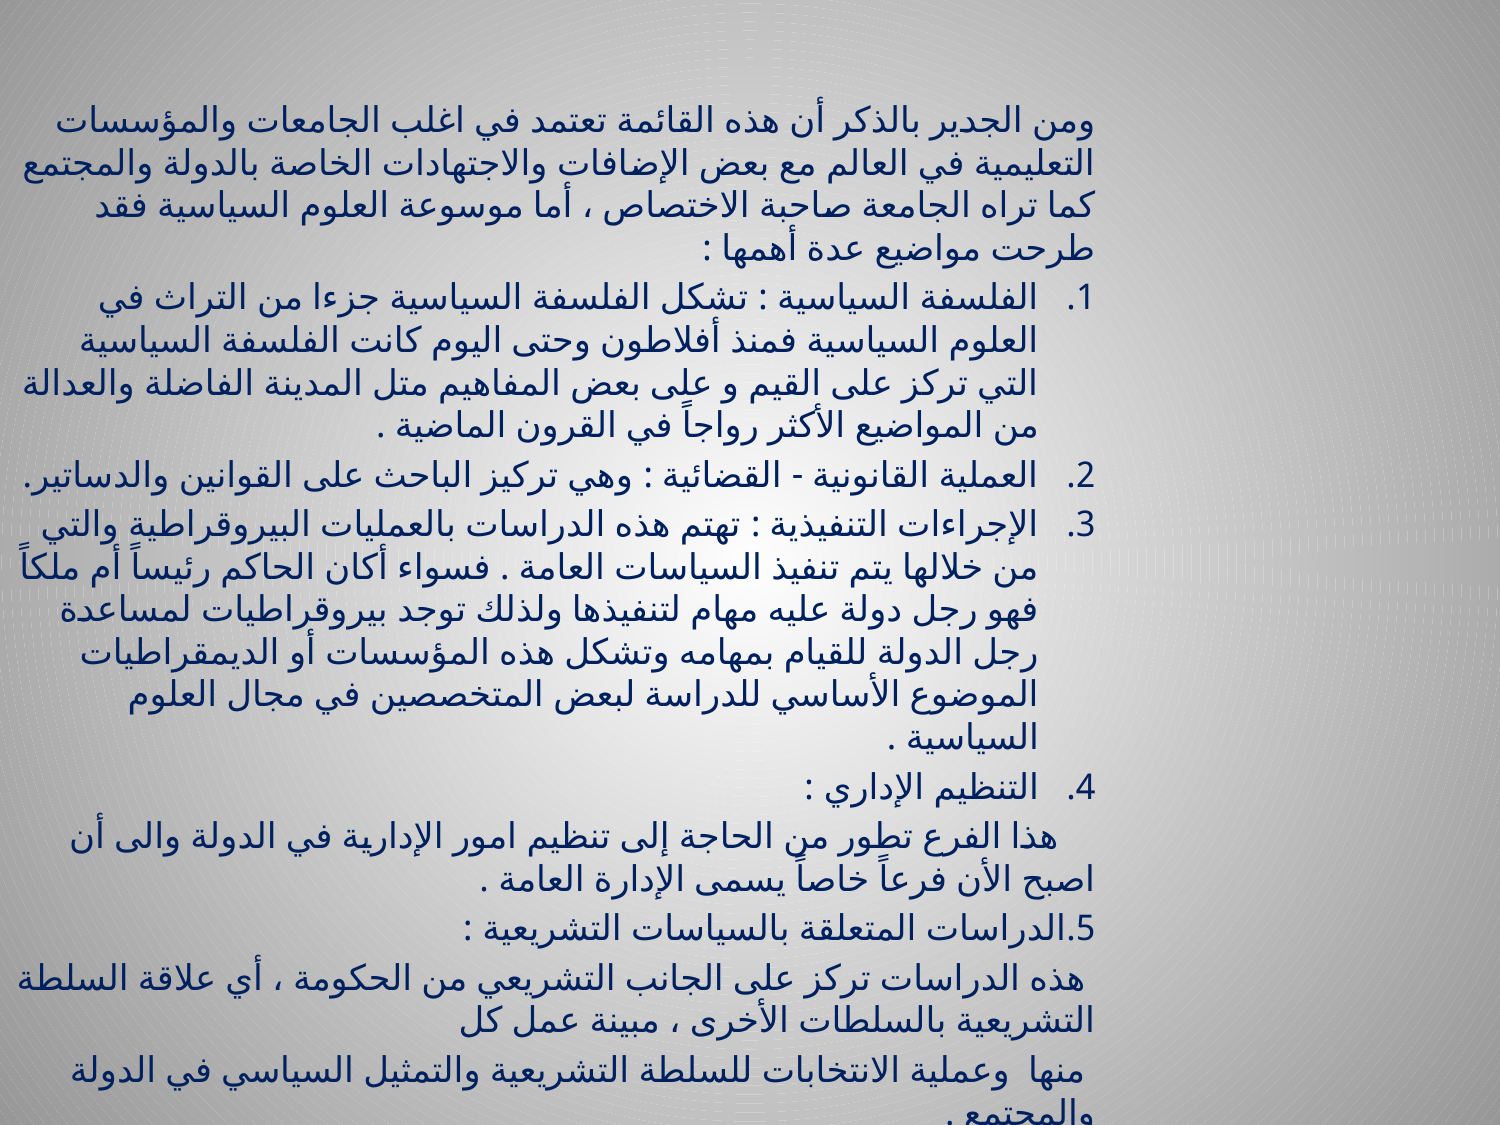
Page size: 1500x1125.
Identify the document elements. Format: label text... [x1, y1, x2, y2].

list ومن الجدير بالذكر أن هذه القائمة تعتمد في اغلب الجامعات والمؤسسات التعليمية في العالم مع بعض الإضافات والاجتهادات الخاصة بالدولة والمجتمع كما تراه الجامعة صاحبة الاختصاص ، أما موسوعة العلوم السياسية فقد طرحت مواضيع عدة أهمها : الفلسفة السياسية : تشكل الفلسفة السياسية جزءا من التراث في العلوم السياسية فمنذ أفلاطون وحتى اليوم كانت الفلسفة السياسية التي تركز على القيم و على بعض المفاهيم متل المدينة الفاضلة والعدالة من المواضيع الأكثر رواجاً في القرون الماضية . العملية القانونية - القضائية : وهي تركيز الباحث على القوانين والدساتير. الإجراءات التنفيذية : تهتم هذه الدراسات بالعمليات البيروقراطية والتي من خلالها يتم تنفيذ السياسات العامة . فسواء أكان الحاكم رئيساً أم ملكاً فهو رجل دولة عليه مهام لتنفيذها ولذلك توجد بيروقراطيات لمساعدة رجل الدولة للقيام بمهامه وتشكل هذه المؤسسات أو الديمقراطيات الموضوع الأساسي للدراسة لبعض المتخصصين في مجال العلوم السياسية . التنظيم الإداري : هذا الفرع تطور من الحاجة إلى تنظيم امور الإدارية في الدولة والى أن اصبح الأن فرعاً خاصاً يسمى الإدارة العامة . 5.الدراسات المتعلقة بالسياسات التشريعية : هذه الدراسات تركز على الجانب التشريعي من الحكومة ، أي علاقة السلطة التشريعية بالسلطات الأخرى ، مبينة عمل كل منها وعملية الانتخابات للسلطة التشريعية والتمثيل السياسي في الدولة والمجتمع . 6.الأحزاب السياسية وجماعات الضغط : يذهب اهتمام هذه الدراسات إلى القوى السياسية الفاعلة في المجتمع وتأثيرها على العملية السياسية ، وعلى اتخاذ السياسات ووضع القرارات وأدوات تنفيذها. [0, 90, 1111, 1125]
